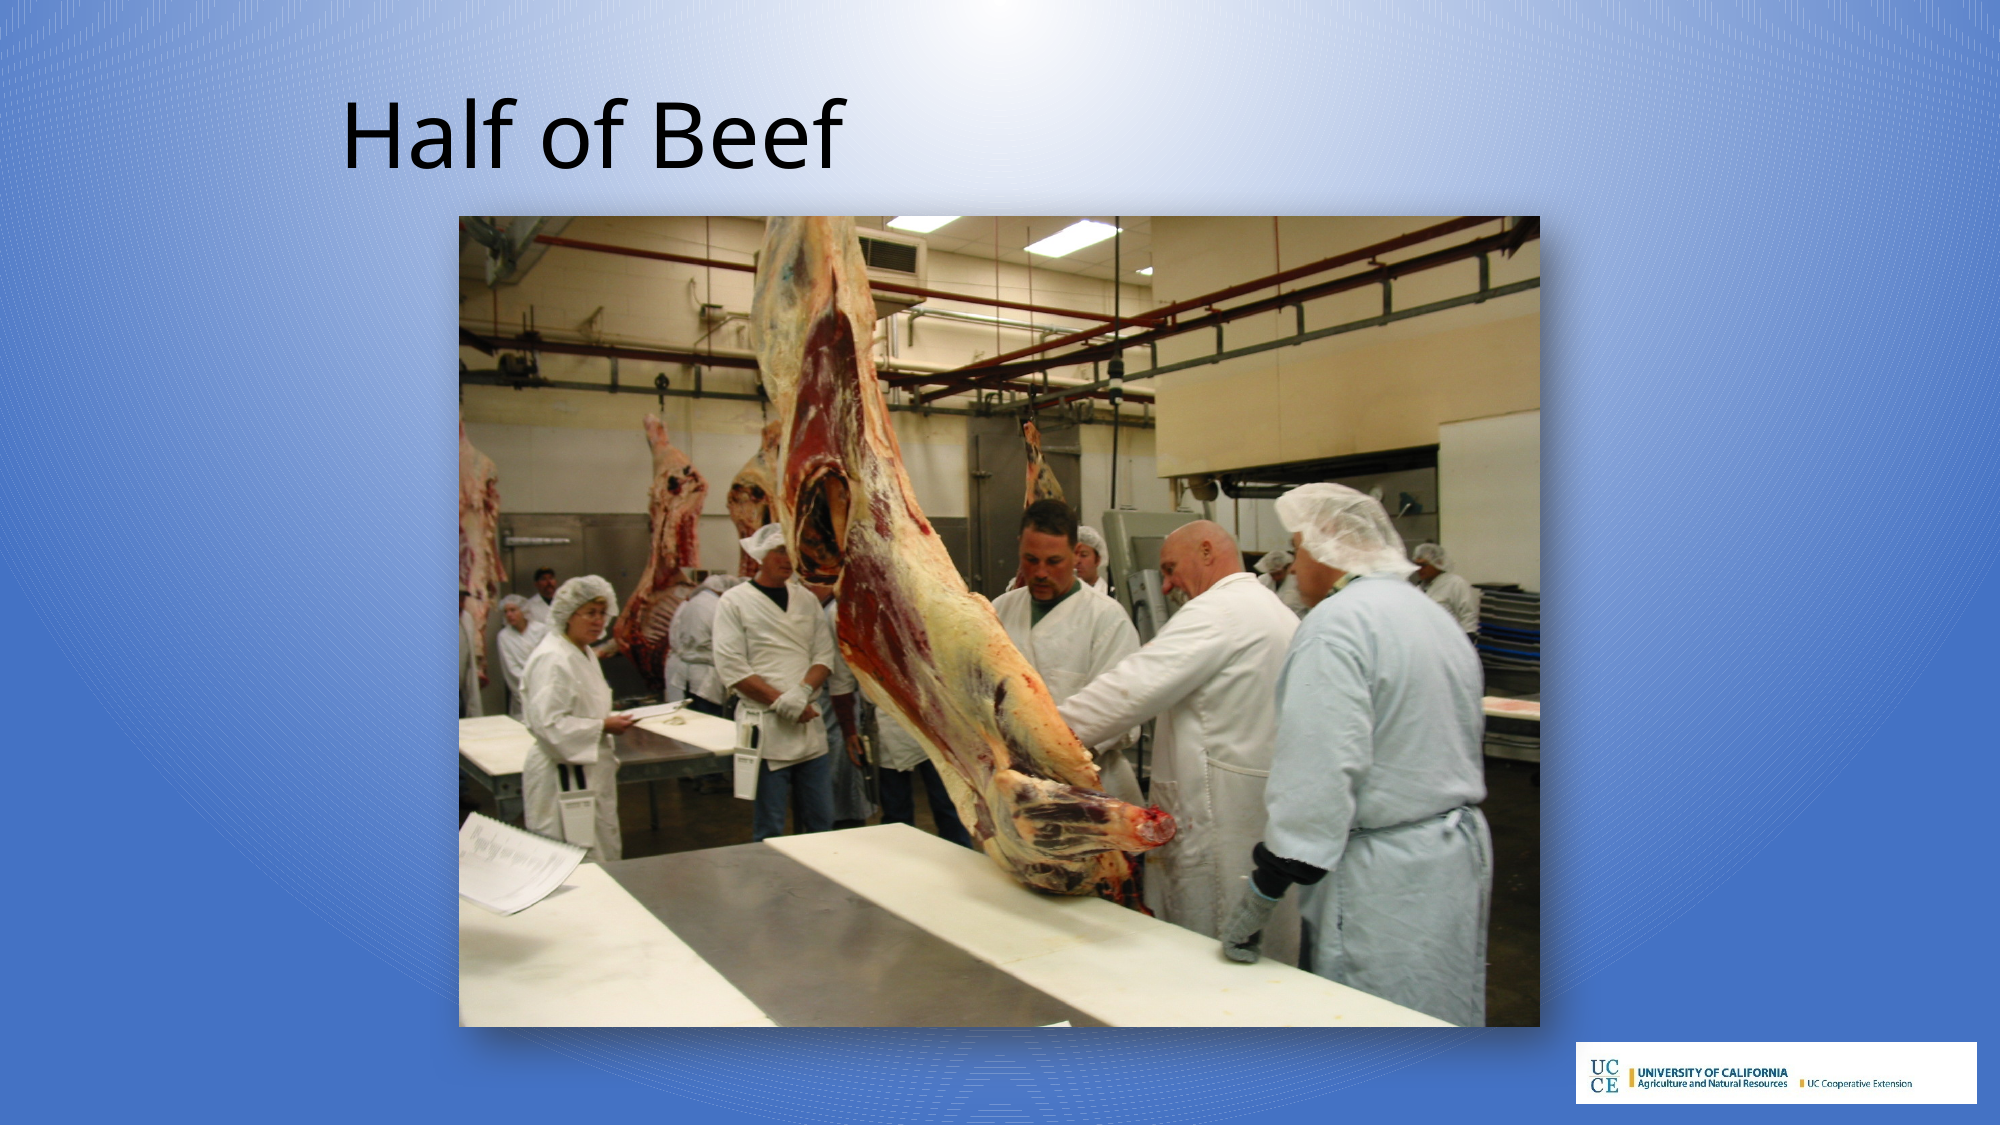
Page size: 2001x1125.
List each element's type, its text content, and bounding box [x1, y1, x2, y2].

picture [1576, 1042, 1977, 1104]
title Half of Beef [324, 45, 1675, 233]
picture [459, 216, 1541, 1028]
